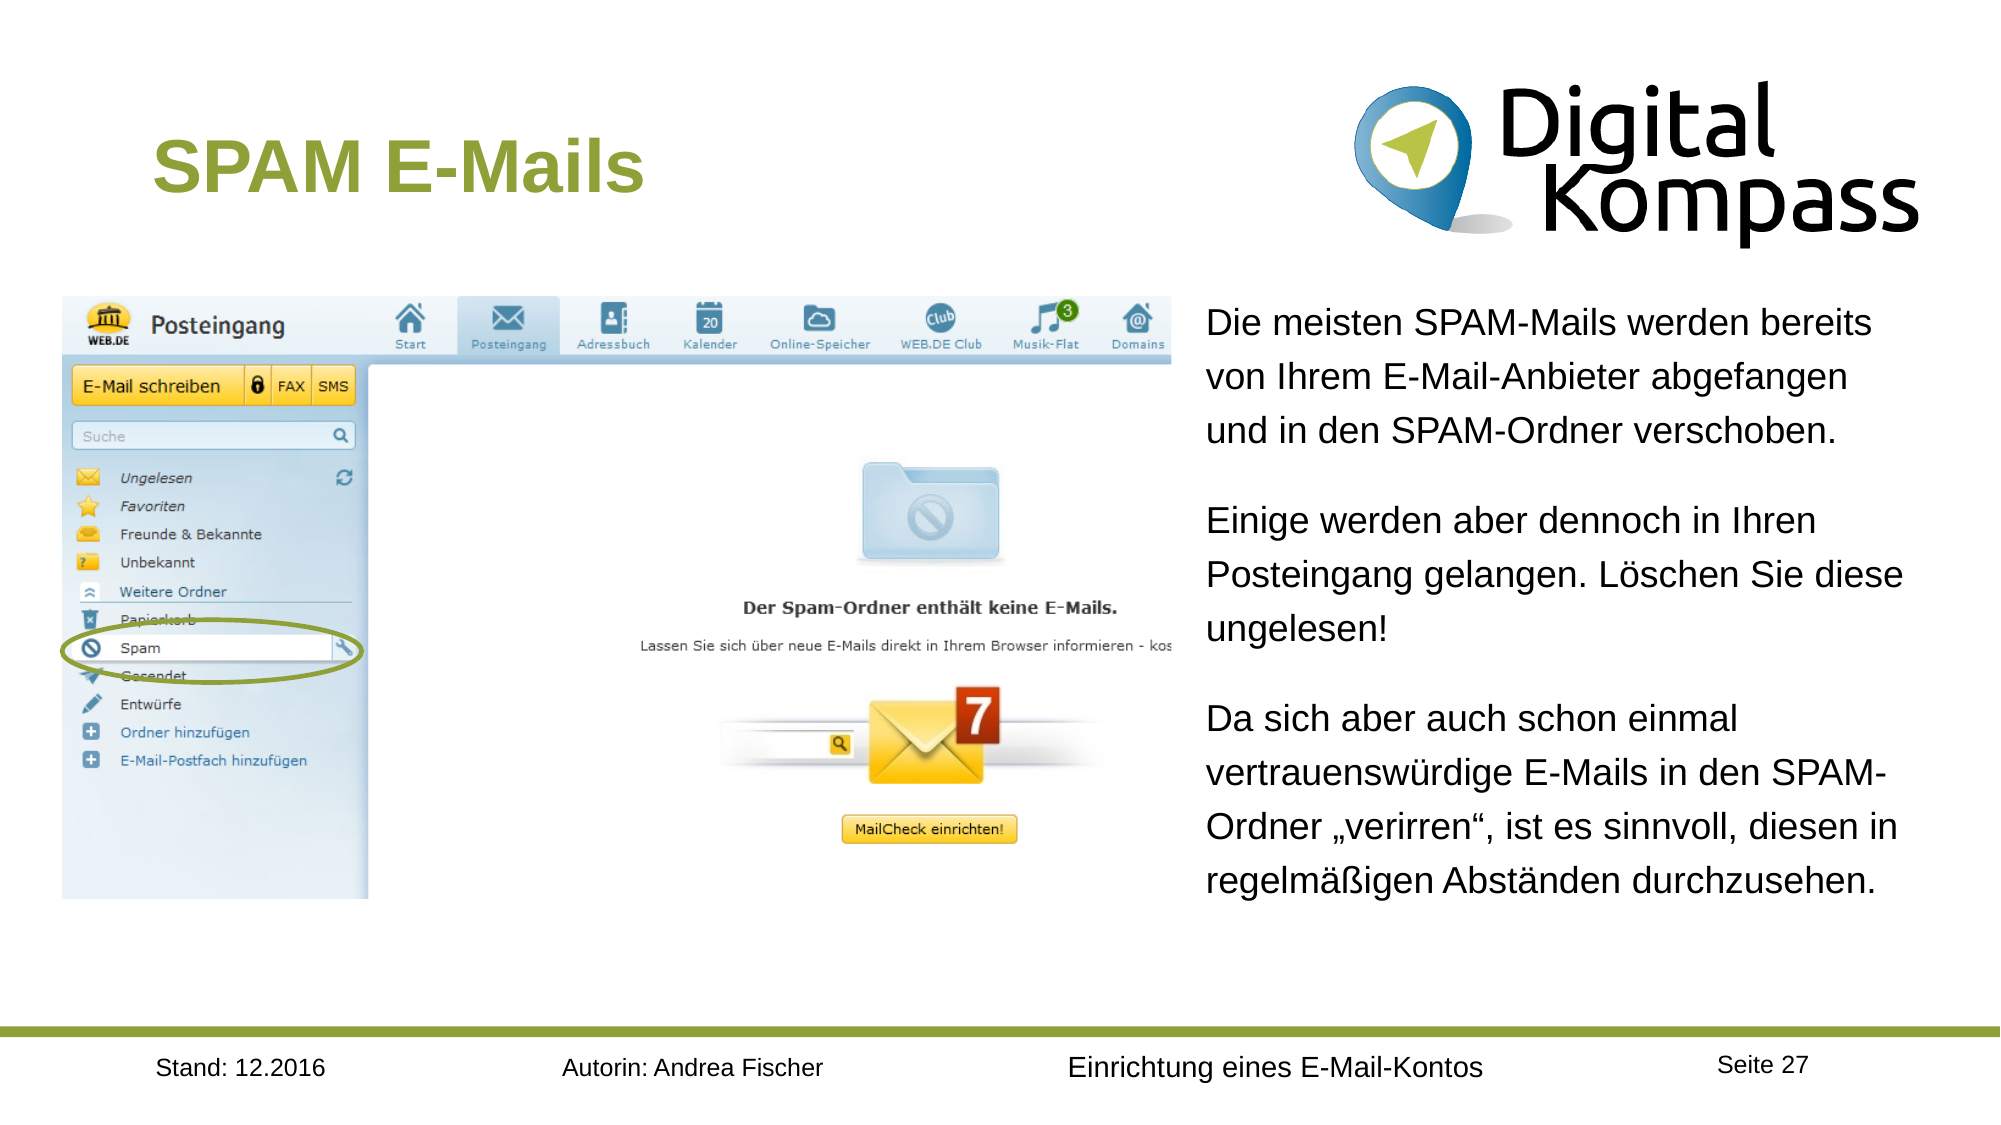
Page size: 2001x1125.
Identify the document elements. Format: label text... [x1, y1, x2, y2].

picture [62, 296, 1172, 899]
picture [1323, 51, 1944, 278]
title SPAM E-Mails [137, 59, 1336, 278]
text_box Die meisten SPAM-Mails werden bereits von Ihrem E-Mail-Anbieter abgefangen und in den SPAM-Ordner verschoben. Einige werden aber dennoch in Ihren Posteingang gelangen. Löschen Sie diese ungelesen! Da sich aber auch schon einmal vertrauenswürdige E-Mails in den SPAM-Ordner „verirren“, ist es sinnvoll, diesen in regelmäßigen Abständen durchzusehen. [1191, 282, 1928, 909]
